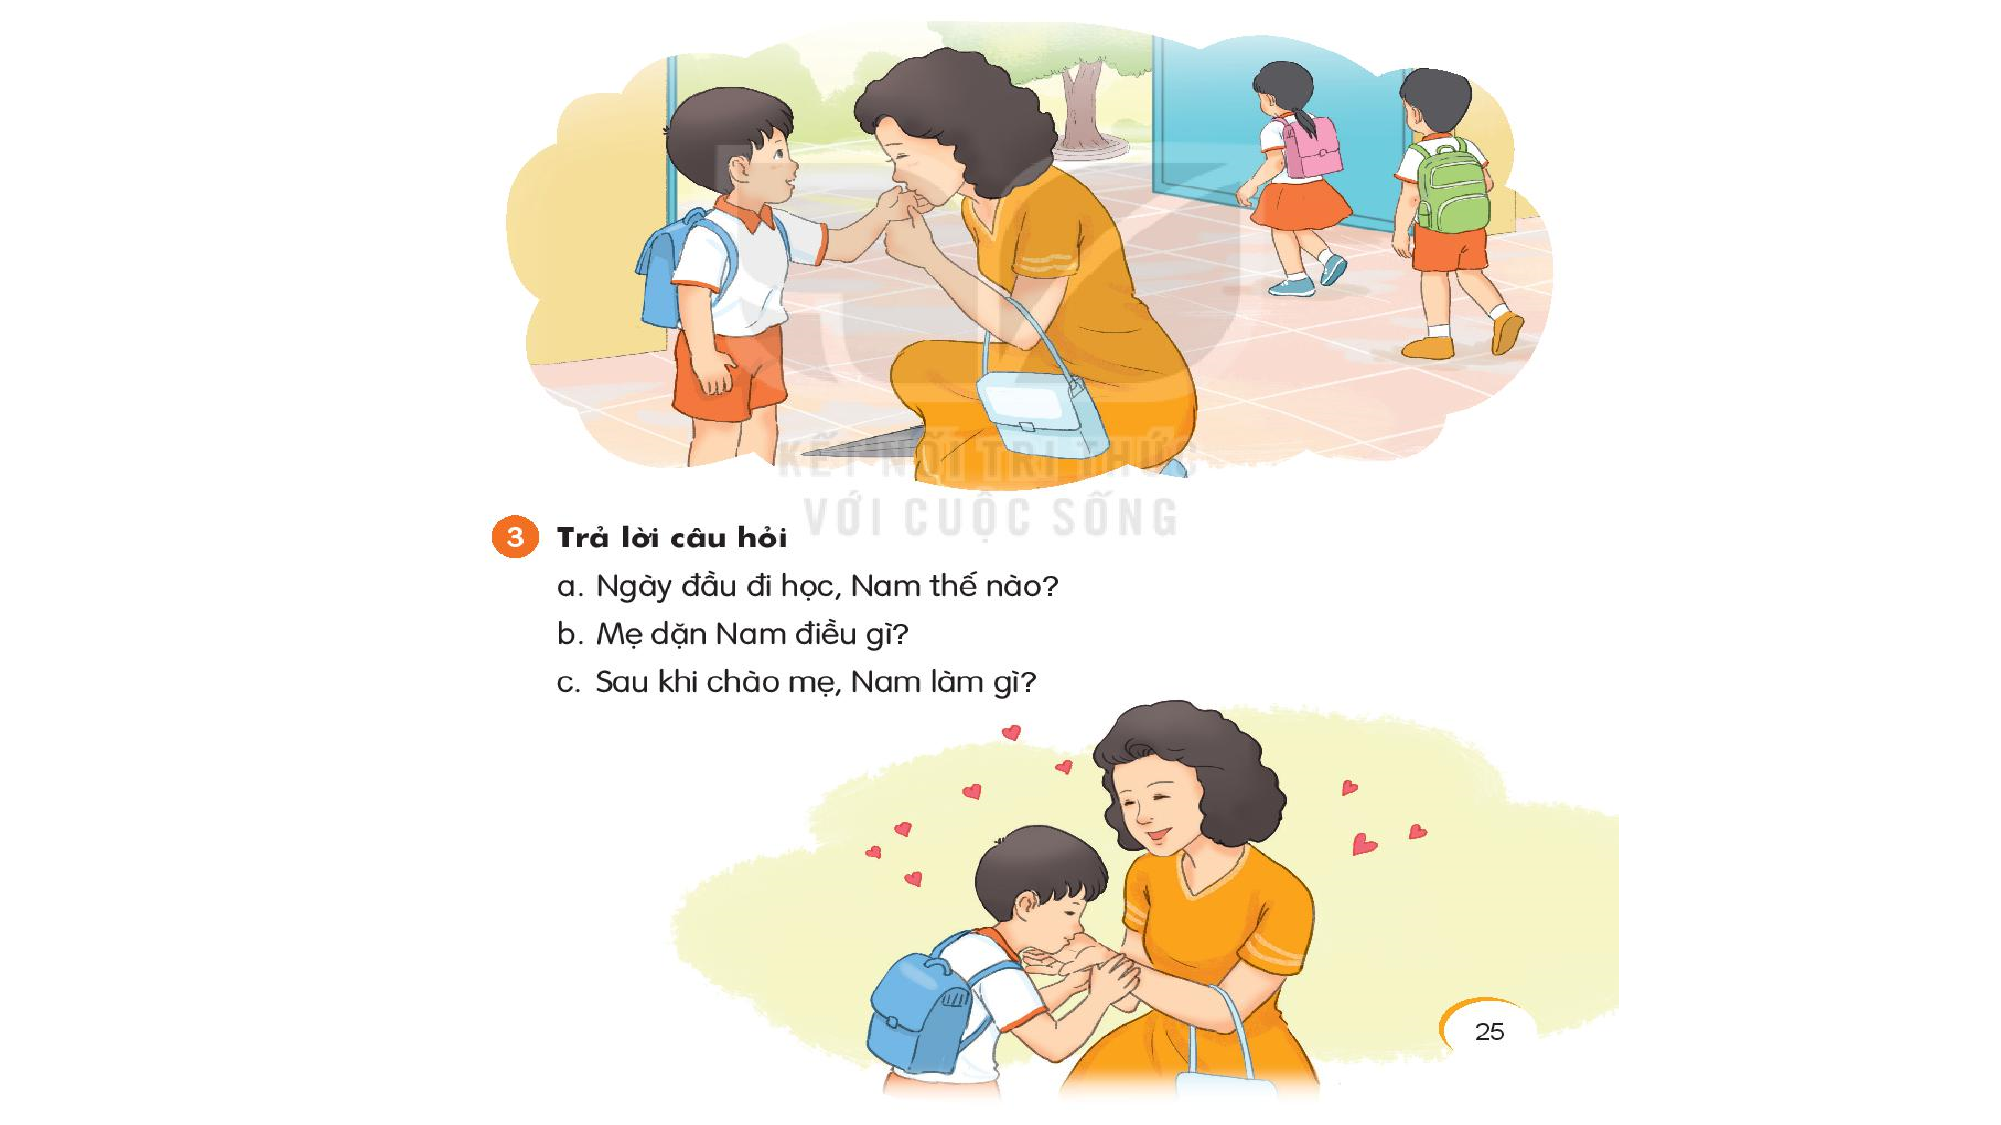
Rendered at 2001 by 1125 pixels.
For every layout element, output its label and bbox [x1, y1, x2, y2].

picture [362, 2, 1619, 1125]
